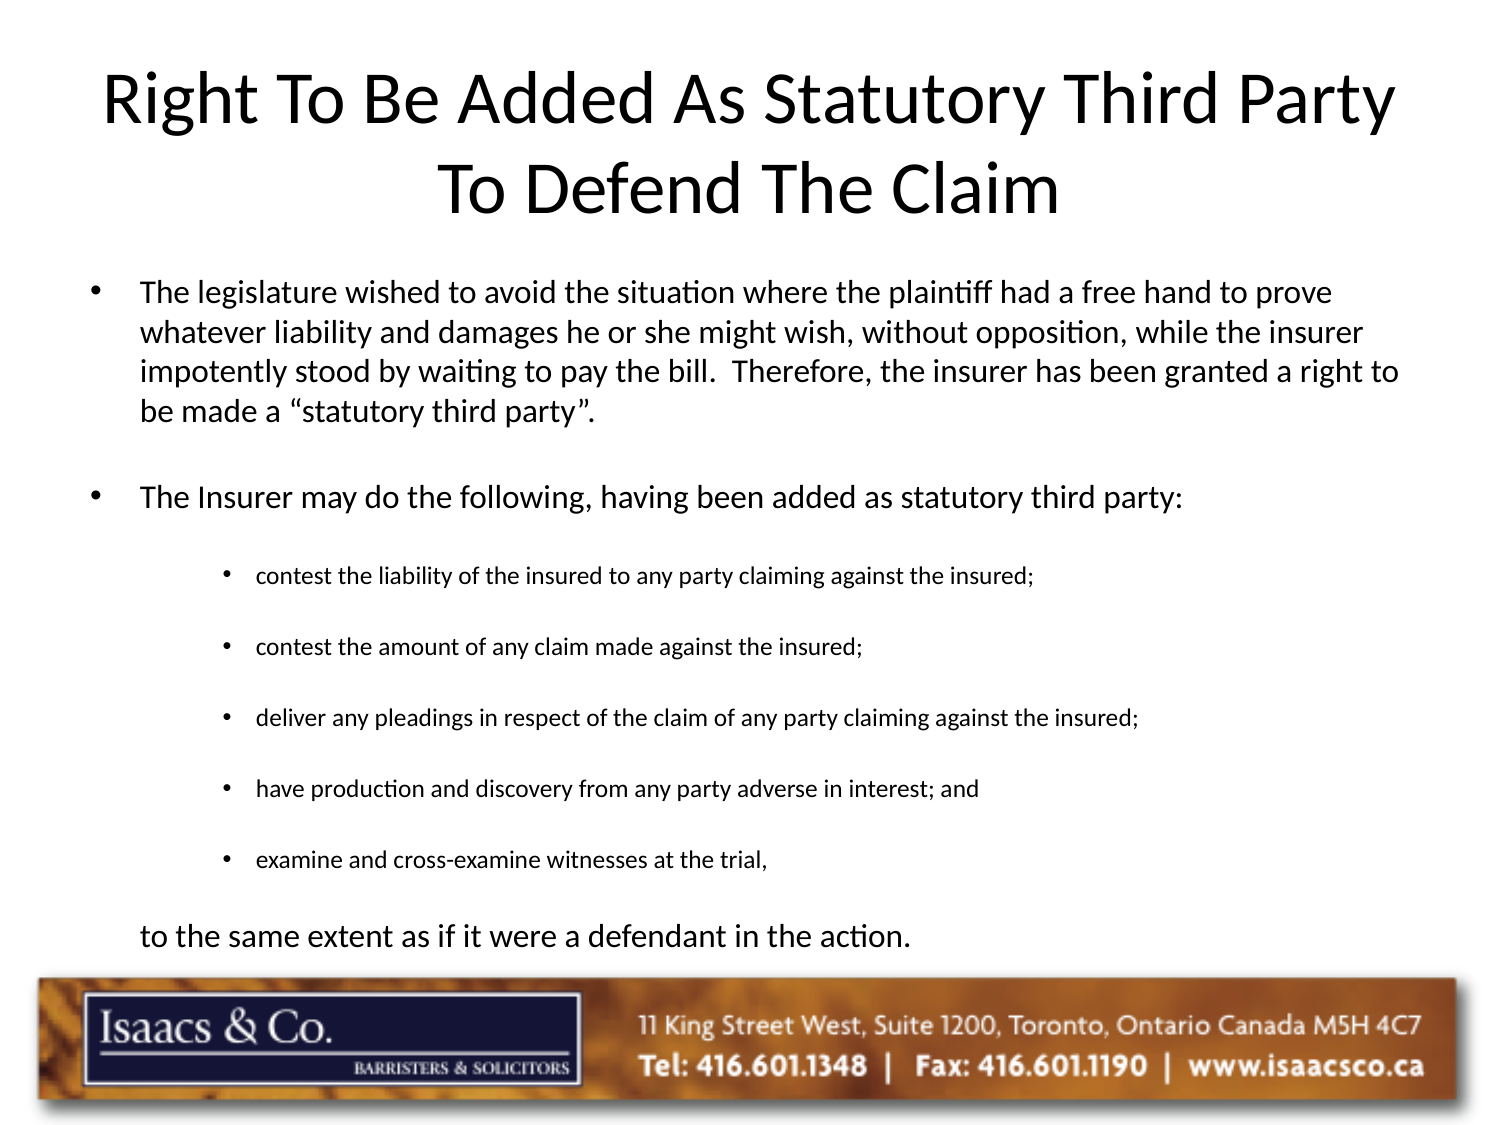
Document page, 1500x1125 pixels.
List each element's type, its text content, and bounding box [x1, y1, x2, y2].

picture [0, 0, 1500, 1125]
list The legislature wished to avoid the situation where the plaintiff had a free hand to prove whatever liability and damages he or she might wish, without opposition, while the insurer impotently stood by waiting to pay the bill. Therefore, the insurer has been granted a right to be made a “statutory third party”. The Insurer may do the following, having been added as statutory third party: contest the liability of the insured to any party claiming against the insured; contest the amount of any claim made against the insured; deliver any pleadings in respect of the claim of any party claiming against the insured; have production and discovery from any party adverse in interest; and examine and cross-examine witnesses at the trial, to the same extent as if it were a defendant in the action. [75, 262, 1425, 963]
title Right To Be Added As Statutory Third Party To Defend The Claim [75, 45, 1425, 233]
